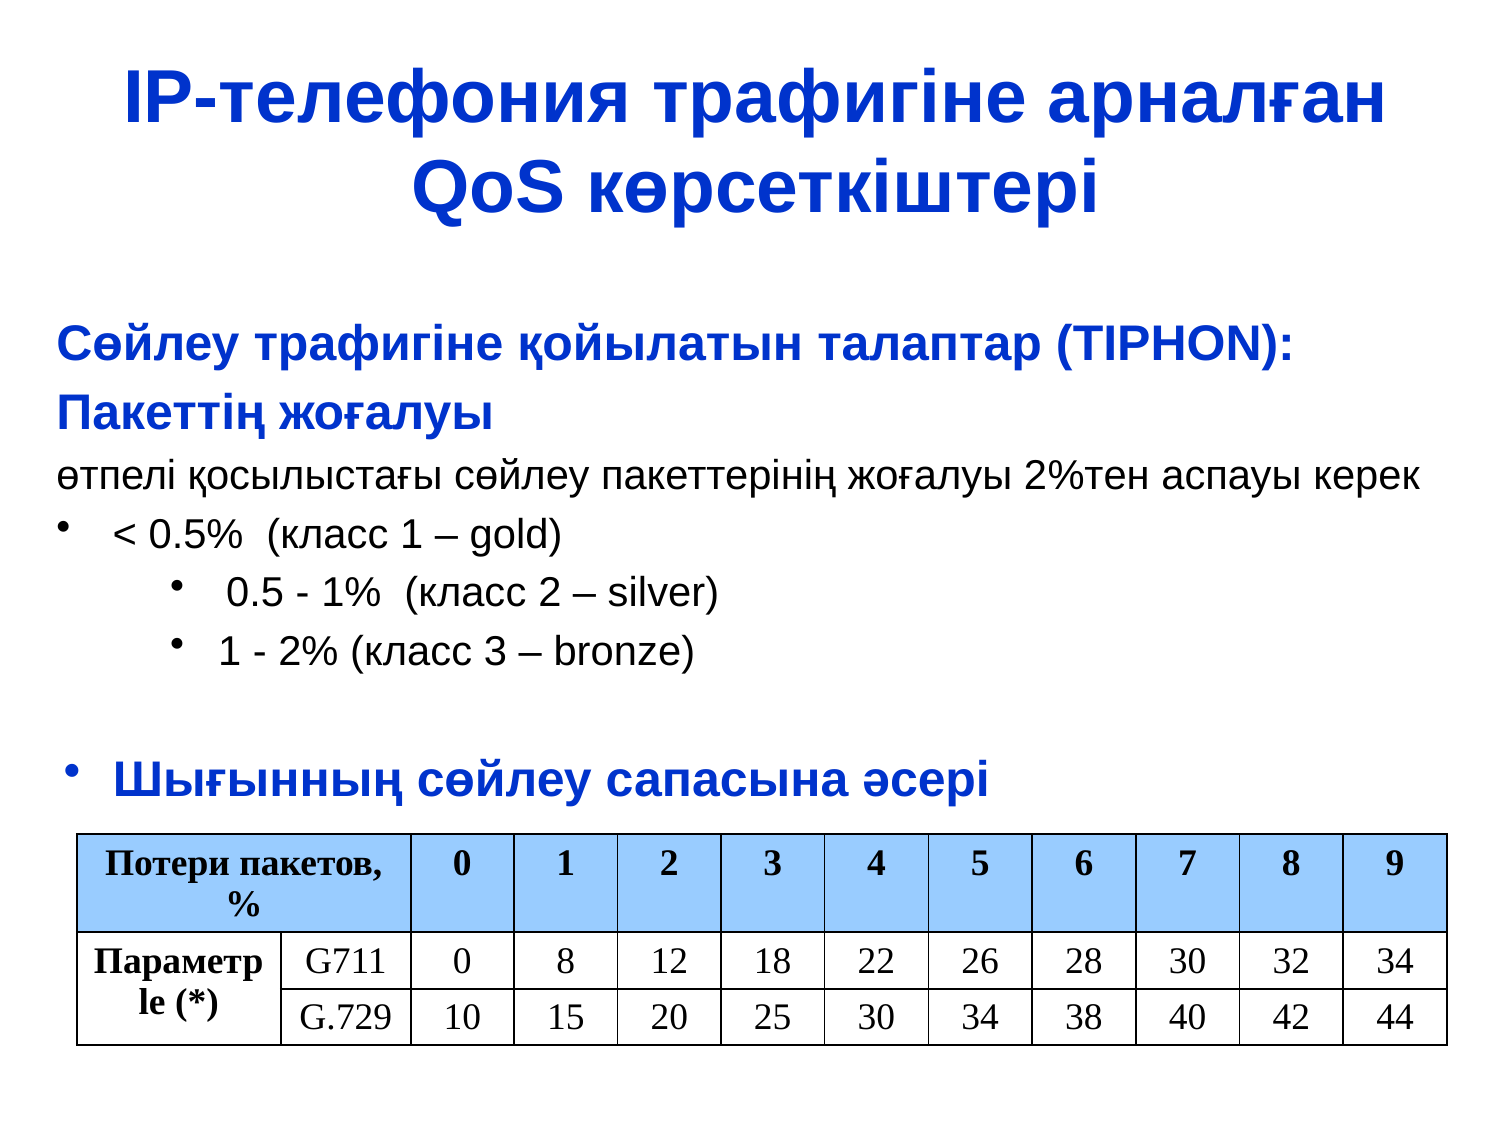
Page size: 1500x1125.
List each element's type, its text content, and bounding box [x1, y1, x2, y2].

table_cell 26 [929, 933, 1031, 988]
table_cell G.729 [282, 990, 410, 1044]
table_cell 34 [1344, 933, 1446, 988]
table_cell 28 [1033, 933, 1135, 988]
table_header 4 [825, 835, 928, 931]
table_header 6 [1033, 835, 1135, 931]
table_cell 25 [722, 990, 824, 1044]
table_cell 30 [1137, 933, 1239, 988]
table_cell 34 [929, 990, 1031, 1044]
table_header 9 [1344, 835, 1446, 931]
table_cell 32 [1240, 933, 1342, 988]
table_cell 0 [412, 933, 513, 988]
table_cell 8 [515, 933, 617, 988]
table_cell G711 [282, 933, 410, 988]
table_header 0 [412, 835, 513, 931]
table_cell Параметр le (*) [78, 933, 280, 1044]
table_cell 40 [1137, 990, 1239, 1044]
table_cell 30 [825, 990, 928, 1044]
table_header 2 [618, 835, 720, 931]
table_cell 12 [618, 933, 720, 988]
table_cell 44 [1344, 990, 1446, 1044]
table_cell 18 [722, 933, 824, 988]
list Сөйлеу трафигіне қойылатын талаптар (TIPHON): Пакеттің жоғалуы өтпелі қосылыстағы сөйлеу пакеттерінің жоғалуы 2%тен аспауы керек < 0.5% (класс 1 – gold) 0.5 - 1% (класс 2 – silver) 1 - 2% (класс 3 – bronze) [41, 302, 1437, 728]
table_cell 10 [412, 990, 513, 1044]
table_cell 22 [825, 933, 928, 988]
table_header 5 [929, 835, 1031, 931]
table_header 7 [1137, 835, 1239, 931]
table_cell 15 [515, 990, 617, 1044]
table_header 1 [515, 835, 617, 931]
text_box Шығынның сөйлеу сапасына әсері [48, 739, 1006, 815]
table_header 3 [722, 835, 824, 931]
title IP-телефония трафигіне арналған QoS көрсеткіштері [64, 54, 1447, 220]
table_header 8 [1240, 835, 1342, 931]
table_header Потери пакетов, % [78, 835, 410, 931]
table_cell 20 [618, 990, 720, 1044]
table_cell 38 [1033, 990, 1135, 1044]
table_cell 42 [1240, 990, 1342, 1044]
